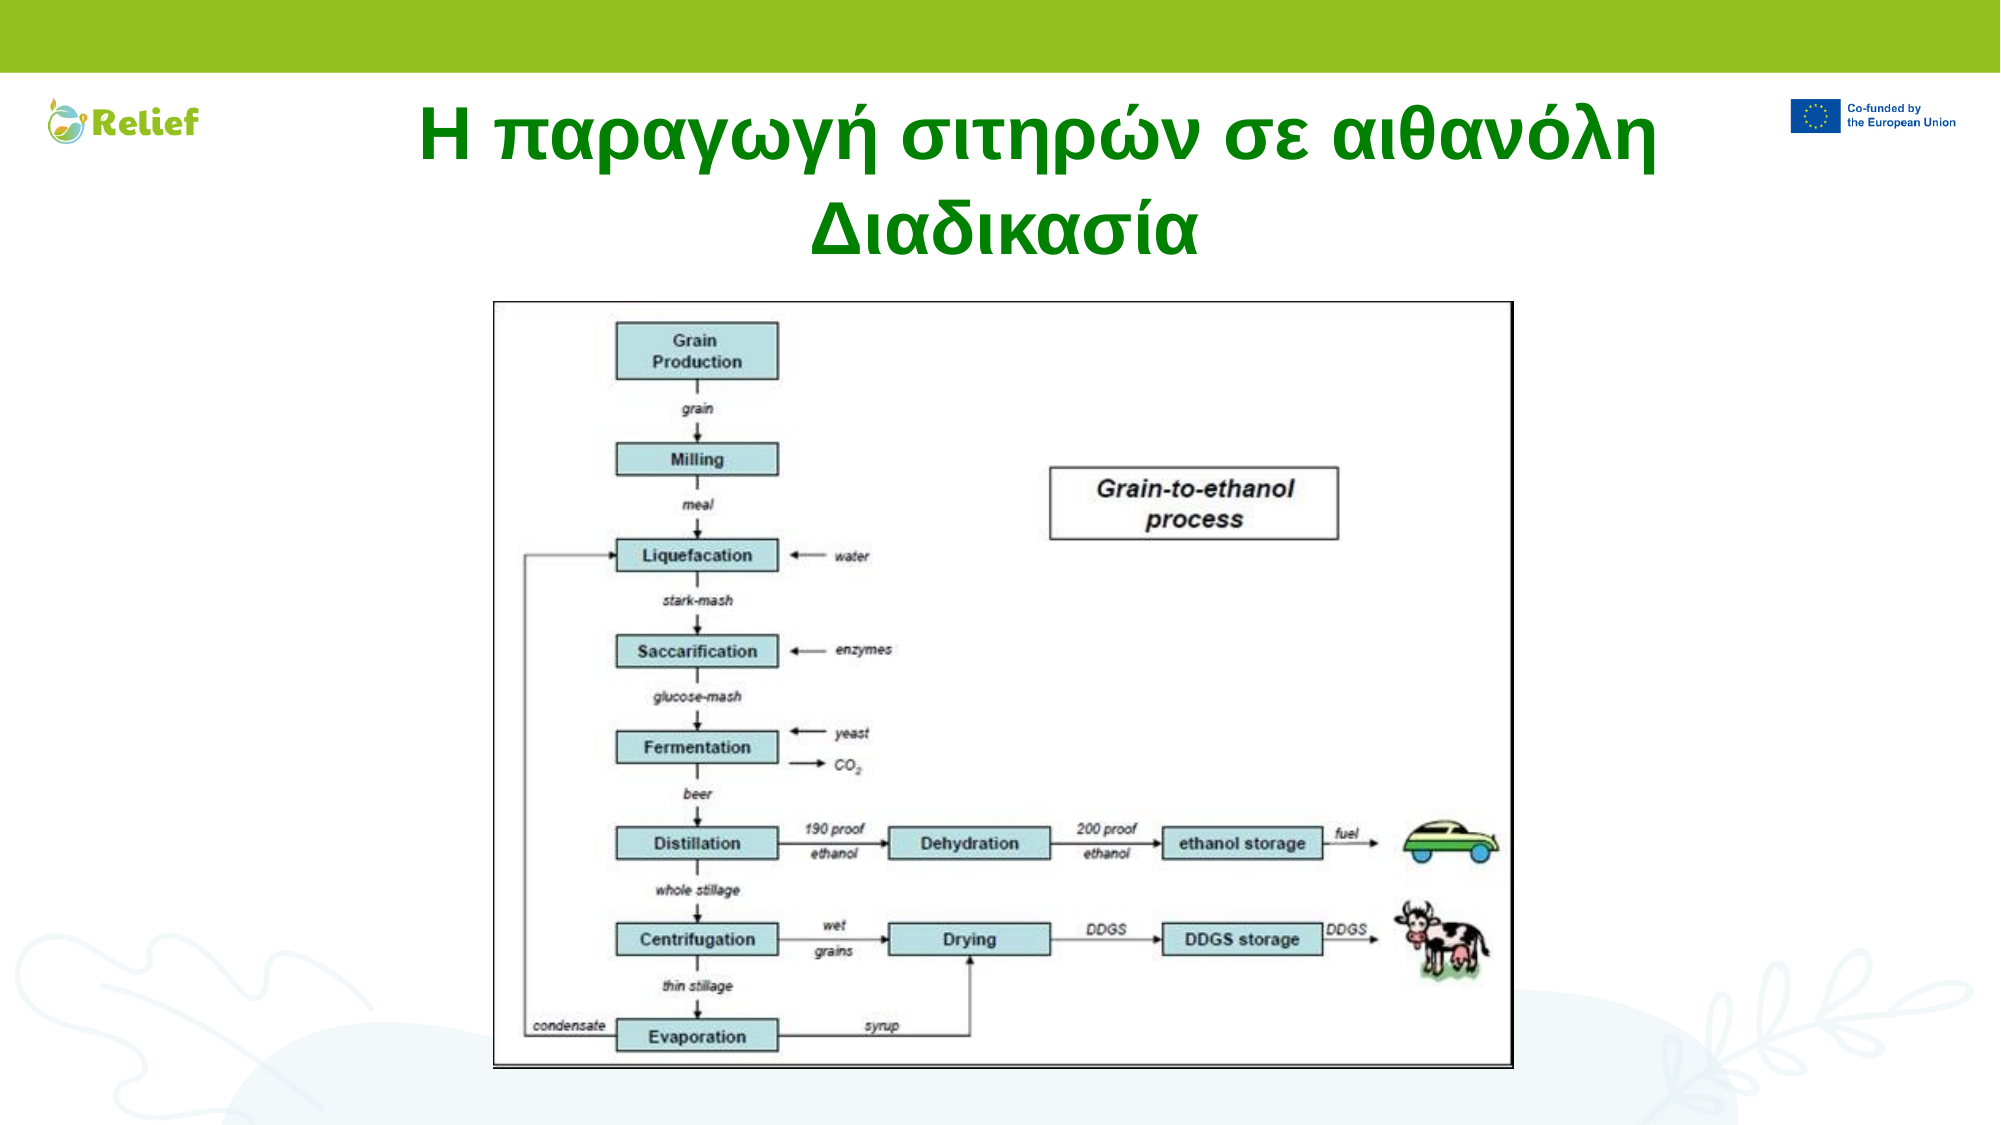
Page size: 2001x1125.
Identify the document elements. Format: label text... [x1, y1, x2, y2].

text_box Διαδικασία [806, 177, 1201, 270]
title Η παραγωγή σιτηρών σε αιθανόλη [400, 33, 1678, 224]
picture [0, 0, 2001, 1125]
